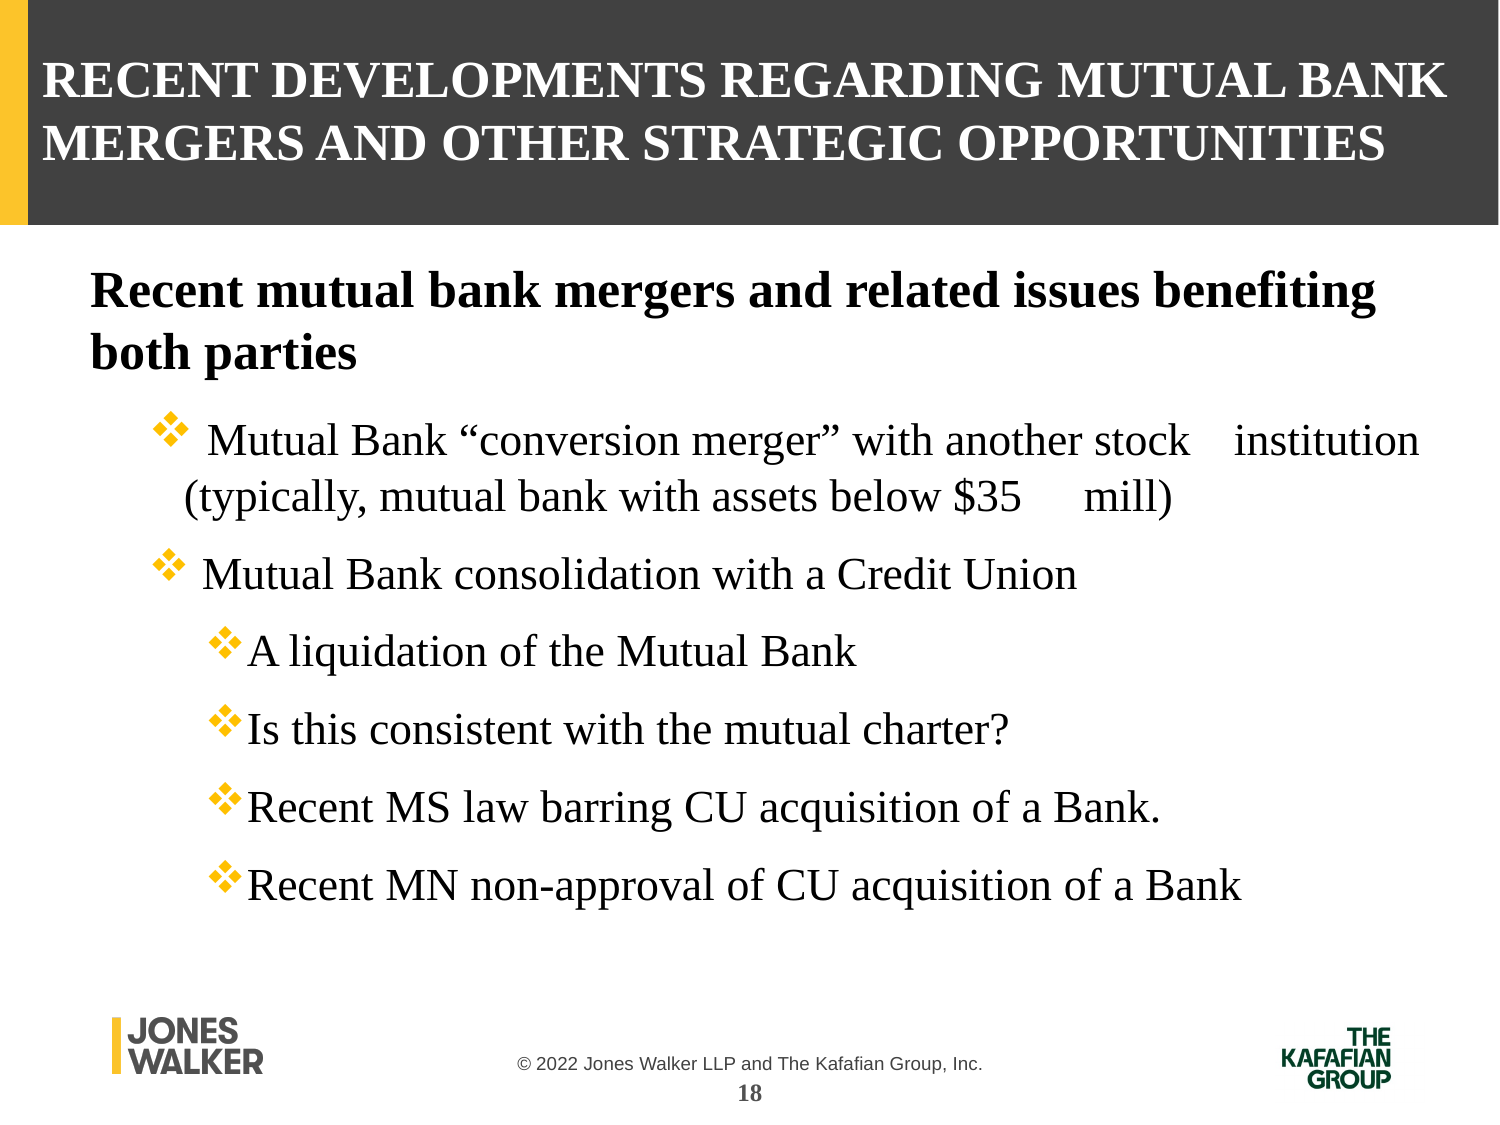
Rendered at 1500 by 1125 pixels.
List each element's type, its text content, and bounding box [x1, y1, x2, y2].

text_box Recent Developments regarding Mutual Bank Mergers and other Strategic Opportunities [28, 0, 1499, 225]
picture [1275, 1022, 1425, 1103]
picture [112, 1017, 263, 1074]
slide_number 18 [581, 1050, 919, 1107]
text_box Recent mutual bank mergers and related issues benefiting both parties Mutual Bank “conversion merger” with another stock institution (typically, mutual bank with assets below $35 mill) Mutual Bank consolidation with a Credit Union A liquidation of the Mutual Bank Is this consistent with the mutual charter? Recent MS law barring CU acquisition of a Bank. Recent MN non-approval of CU acquisition of a Bank [75, 248, 1451, 918]
